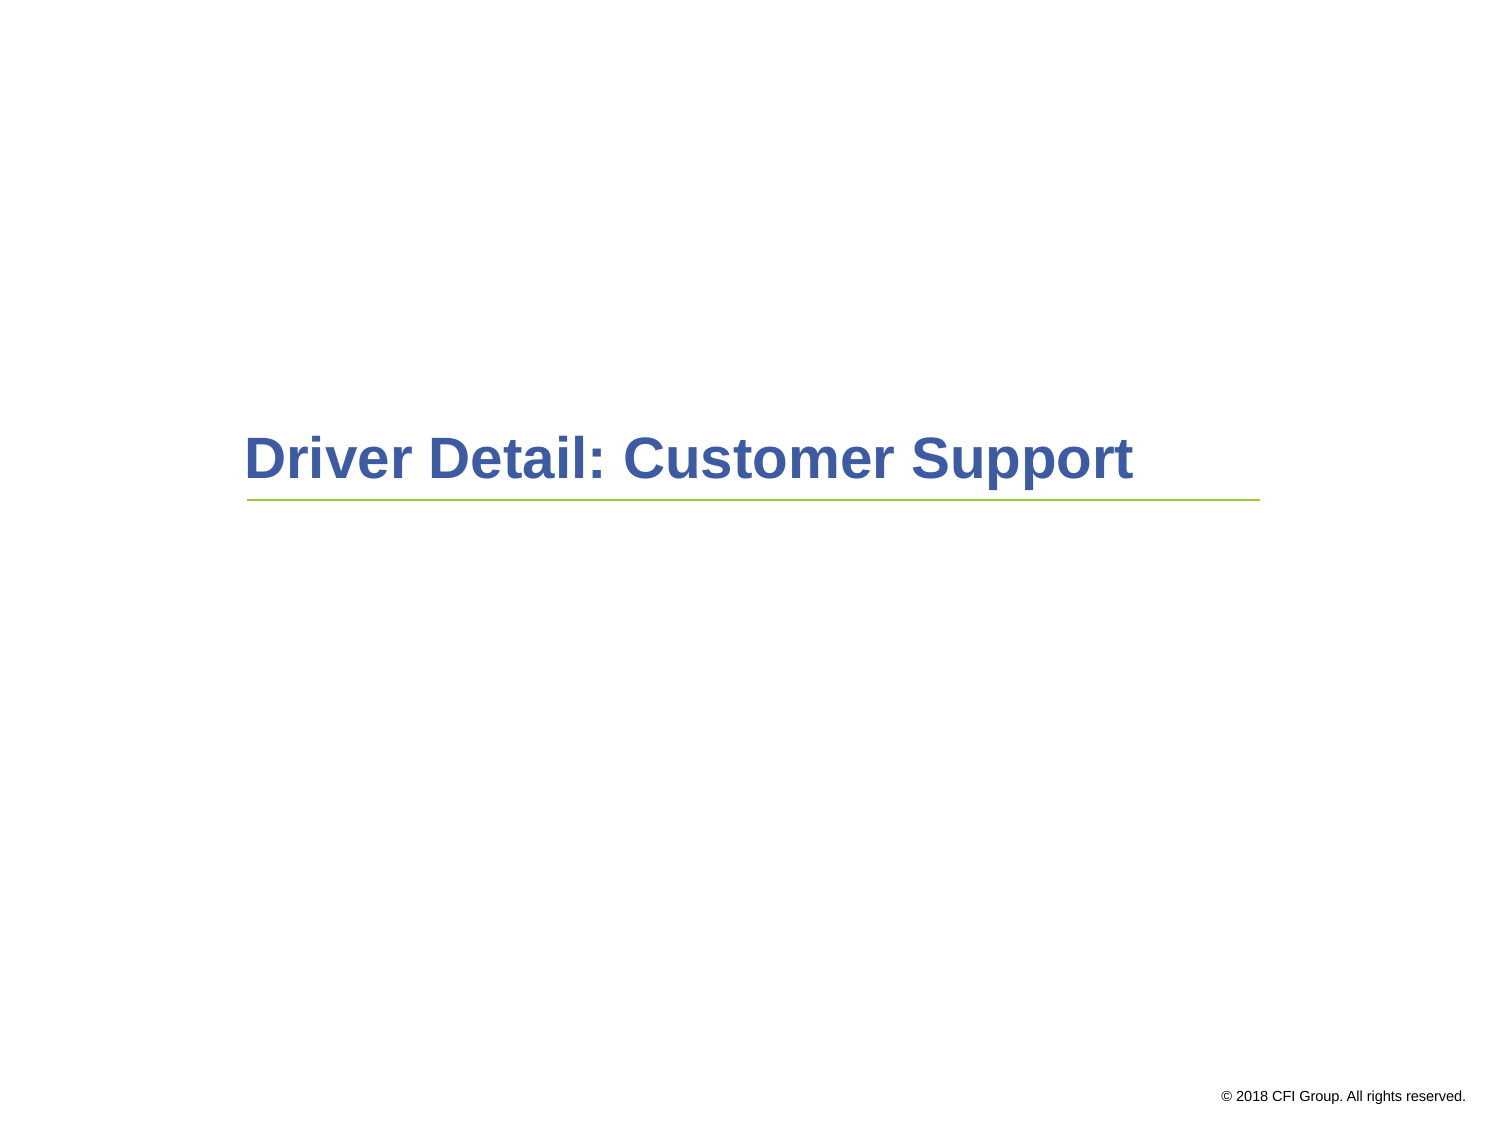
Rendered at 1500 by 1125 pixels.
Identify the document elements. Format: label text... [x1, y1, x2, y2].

title Driver Detail: Customer Support [228, 412, 1500, 501]
